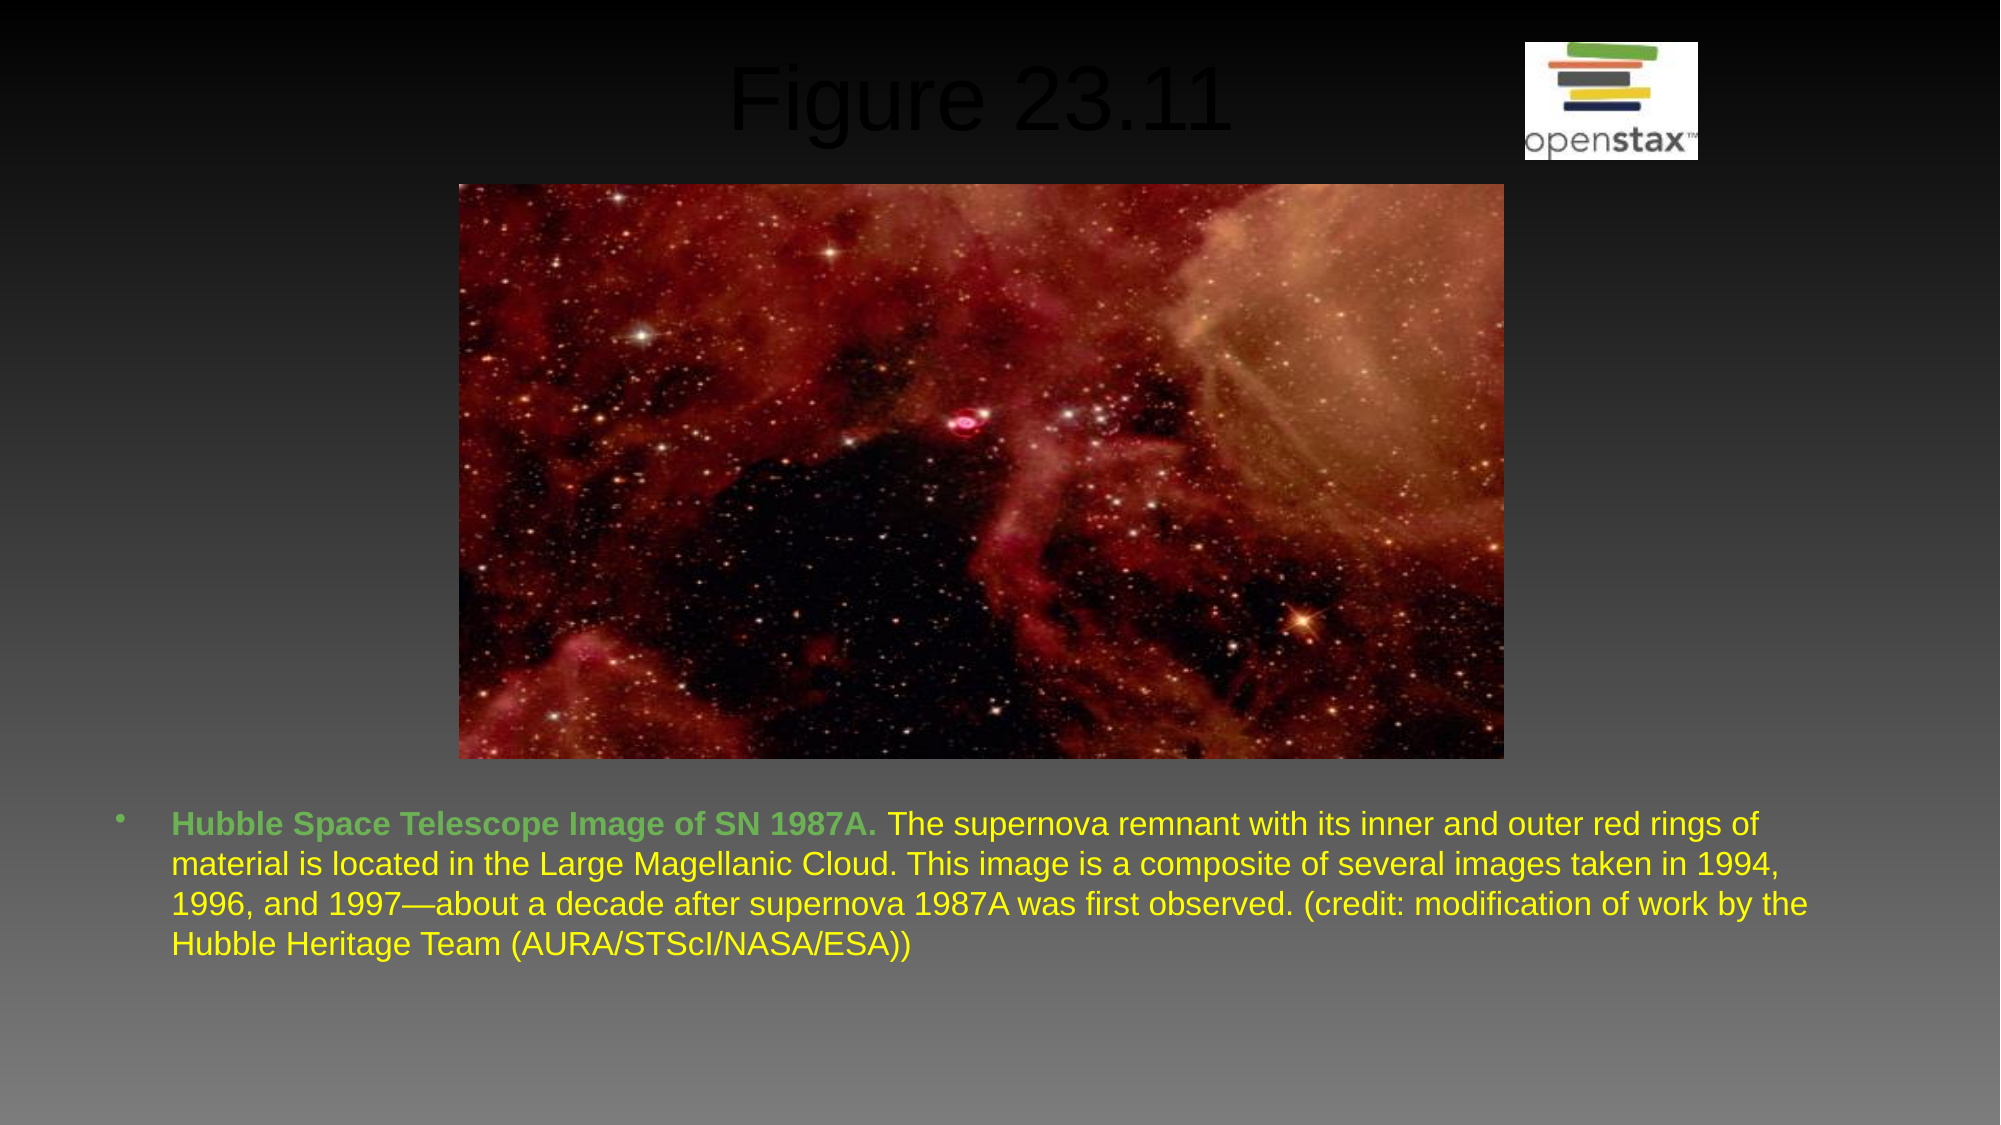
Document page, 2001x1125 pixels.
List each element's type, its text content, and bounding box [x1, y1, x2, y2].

title Figure 23.11 [99, 39, 1864, 148]
picture [99, 183, 1864, 759]
list Hubble Space Telescope Image of SN 1987A. The supernova remnant with its inner and outer red rings of material is located in the Large Magellanic Cloud. This image is a composite of several images taken in 1994, 1996, and 1997—about a decade after supernova 1987A was first observed. (credit: modification of work by the Hubble Heritage Team (AURA/STScI/NASA/ESA)) [99, 794, 1864, 986]
picture [1524, 42, 1698, 161]
